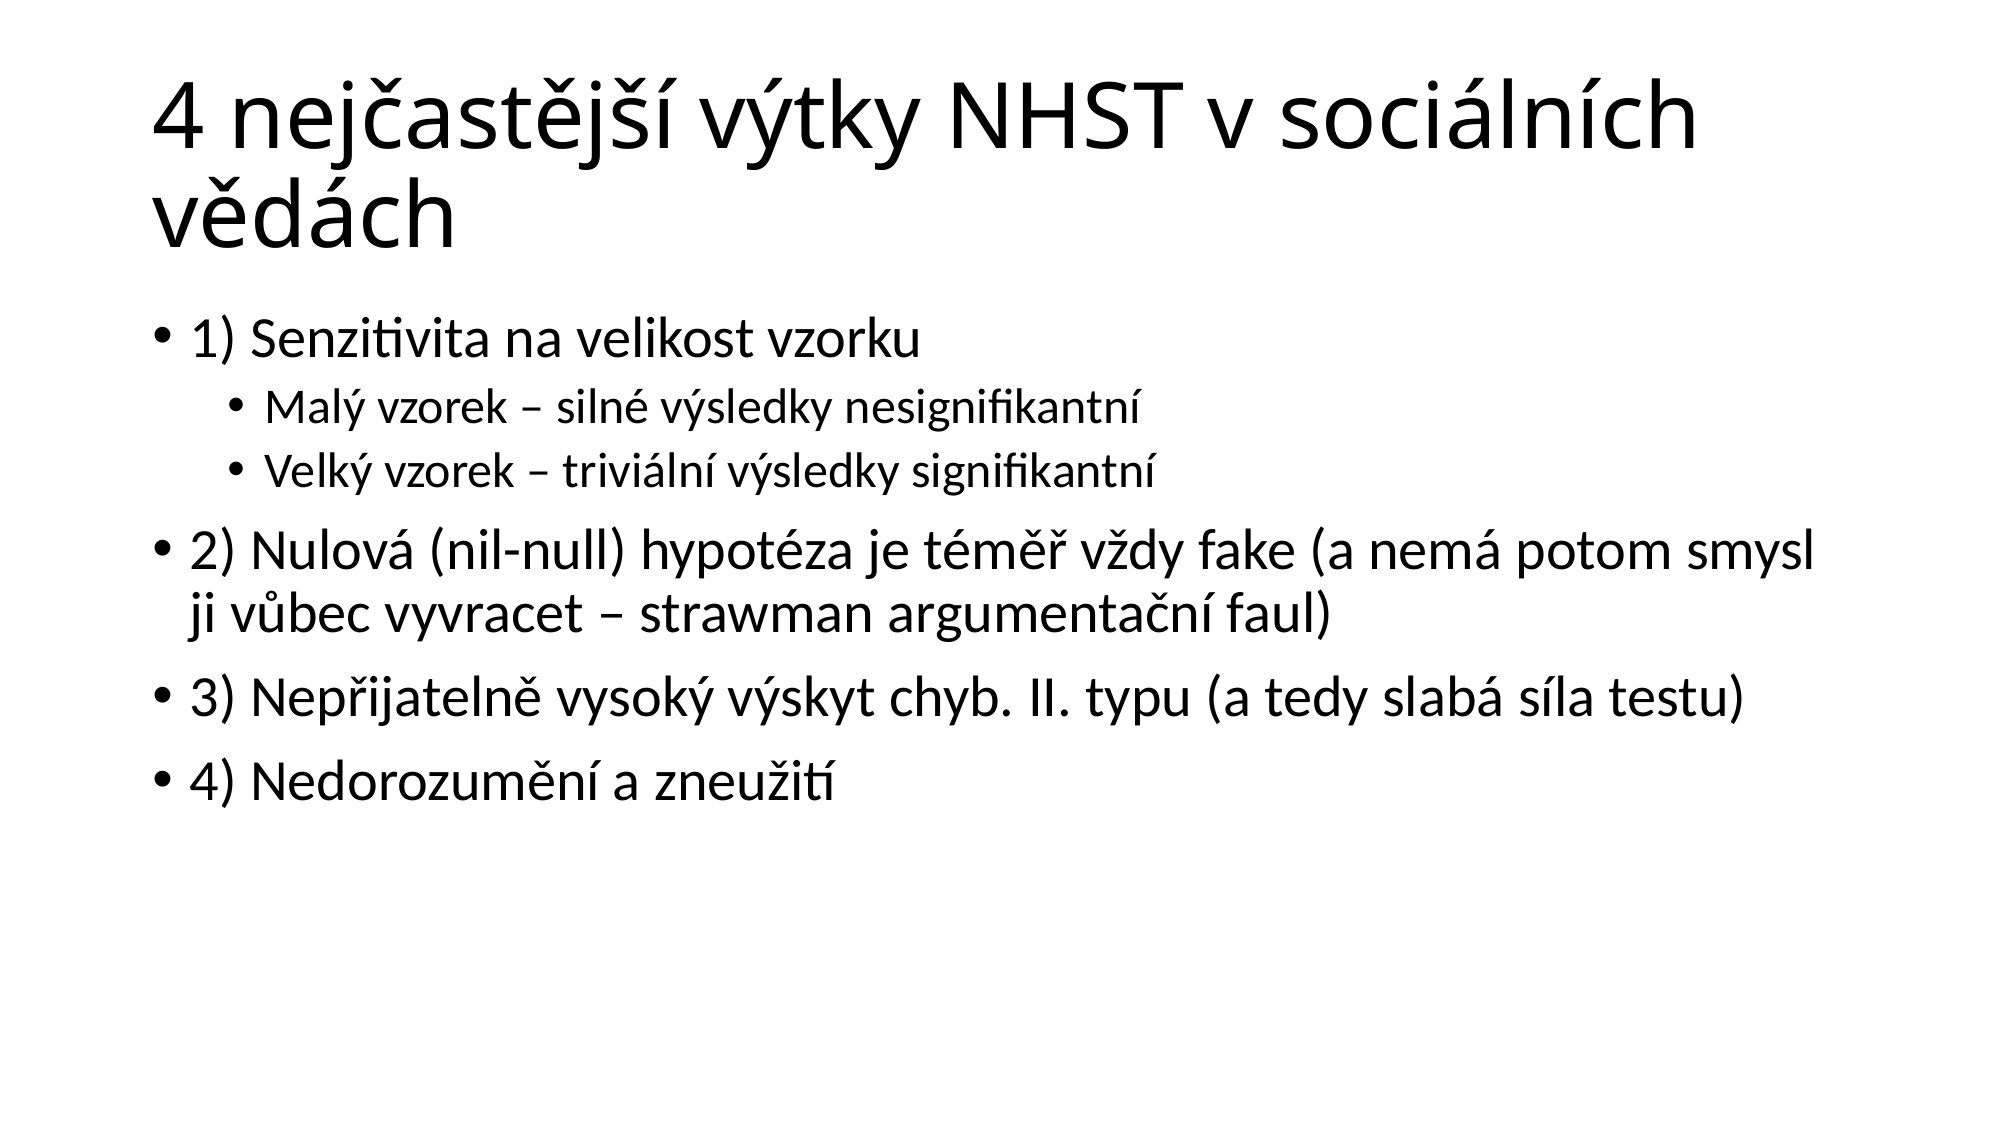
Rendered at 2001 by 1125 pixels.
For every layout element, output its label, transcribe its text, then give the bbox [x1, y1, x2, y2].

list 1) Senzitivita na velikost vzorku Malý vzorek – silné výsledky nesignifikantní Velký vzorek – triviální výsledky signifikantní 2) Nulová (nil-null) hypotéza je téměř vždy fake (a nemá potom smysl ji vůbec vyvracet – strawman argumentační faul) 3) Nepřijatelně vysoký výskyt chyb. II. typu (a tedy slabá síla testu) 4) Nedorozumění a zneužití [137, 299, 1863, 1014]
title 4 nejčastější výtky NHST v sociálních vědách [137, 59, 1863, 278]
